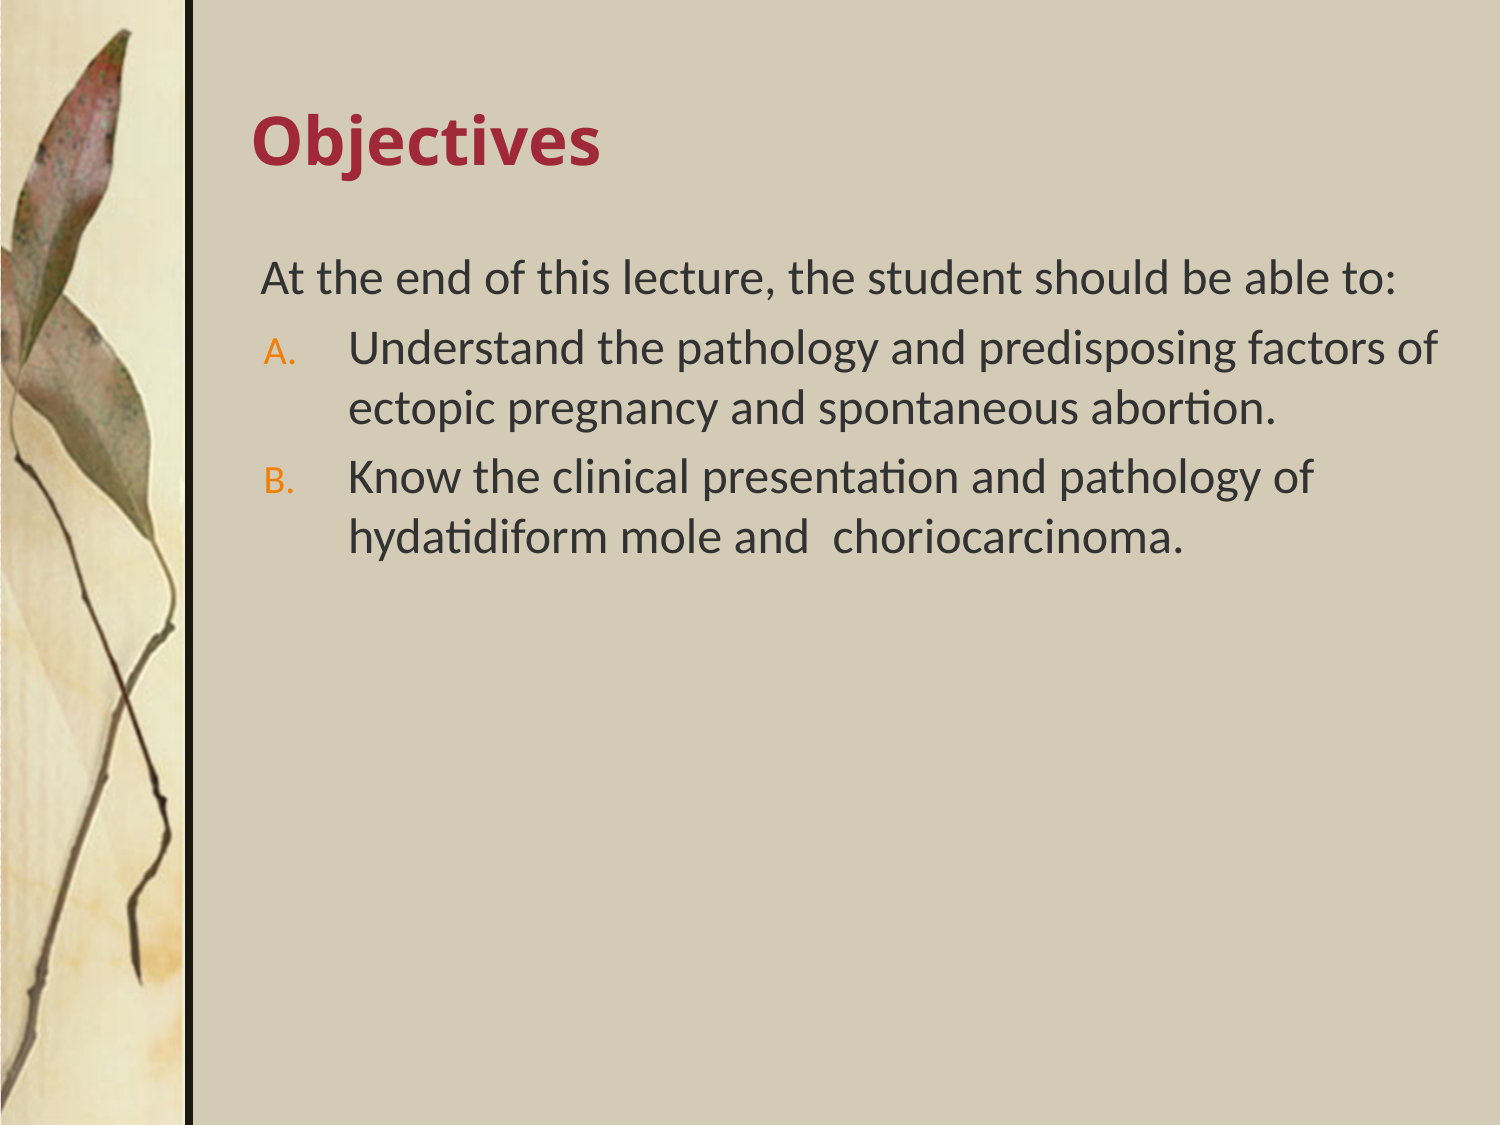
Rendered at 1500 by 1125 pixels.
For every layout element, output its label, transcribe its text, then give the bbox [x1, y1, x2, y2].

picture [0, 0, 185, 1125]
list At the end of this lecture, the student should be able to: Understand the pathology and predisposing factors of ectopic pregnancy and spontaneous abortion. Know the clinical presentation and pathology of hydatidiform mole and choriocarcinoma. [235, 237, 1466, 1025]
title Objectives [235, 45, 1466, 233]
